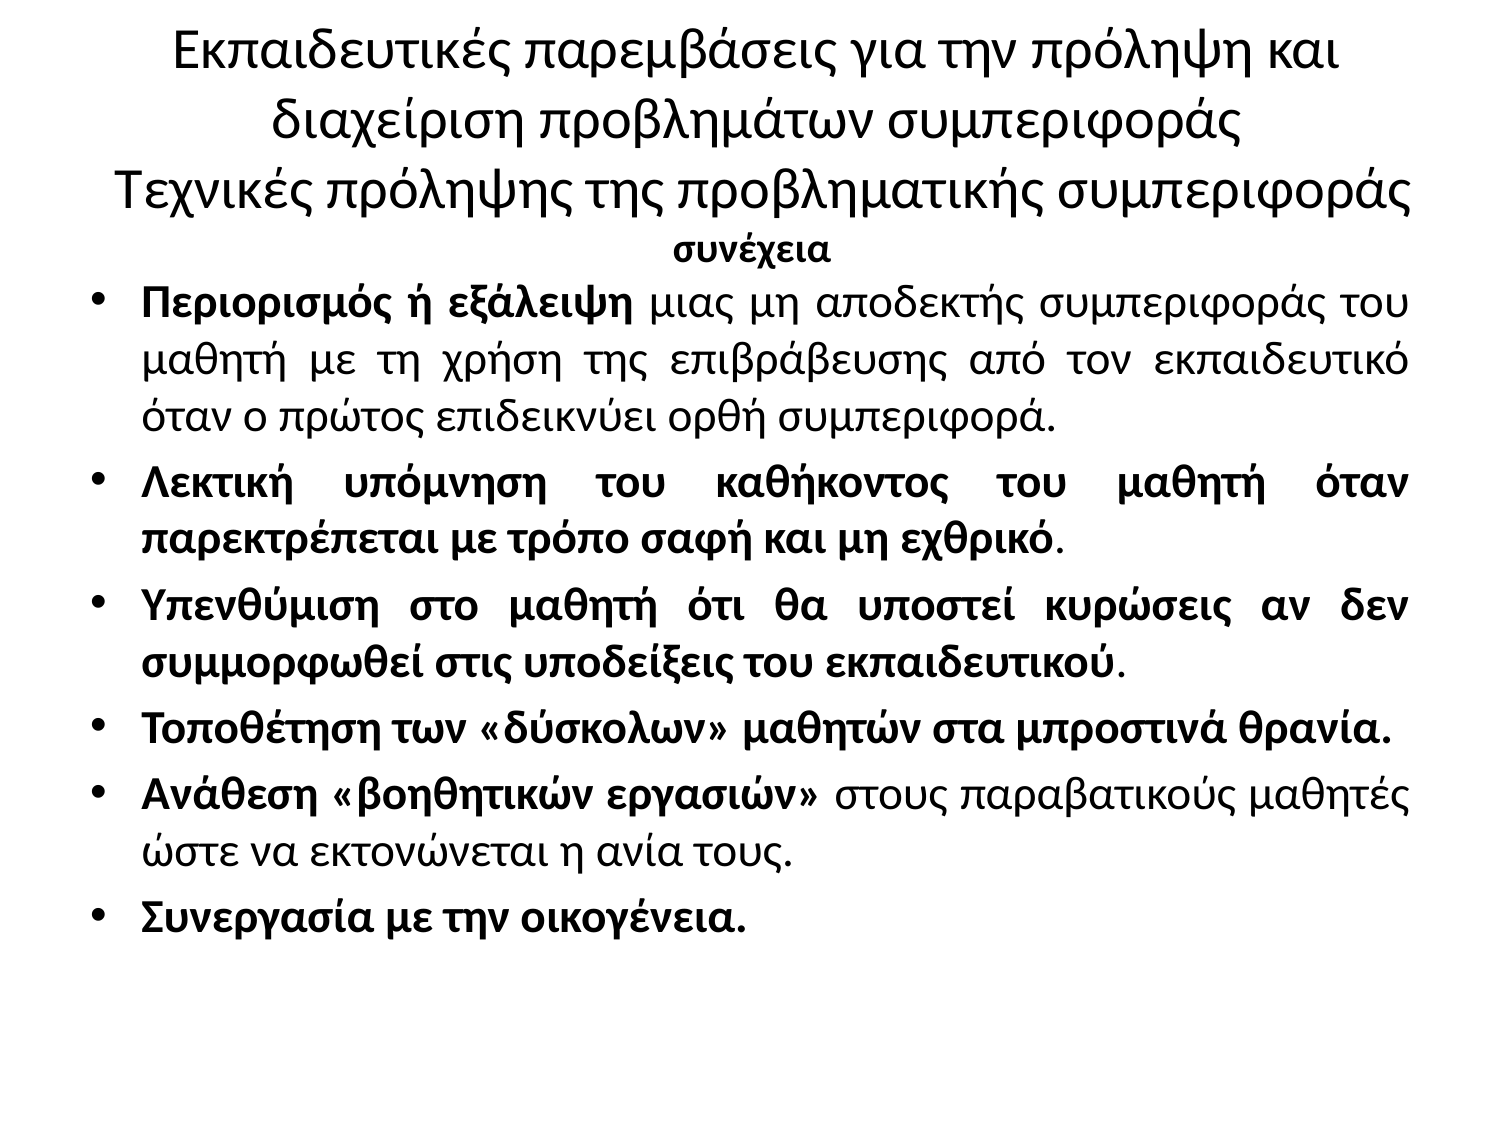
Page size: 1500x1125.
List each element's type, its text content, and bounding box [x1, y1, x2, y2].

title Εκπαιδευτικές παρεμβάσεις για την πρόληψη και διαχείριση προβλημάτων συμπεριφοράς Τεχνικές πρόληψης της προβληματικής συμπεριφοράς συνέχεια [82, 46, 1432, 235]
list Περιορισμός ή εξάλειψη μιας μη αποδεκτής συμπεριφοράς του μαθητή με τη χρήση της επιβράβευσης από τον εκπαιδευτικό όταν ο πρώτος επιδεικνύει ορθή συμπεριφορά. Λεκτική υπόμνηση του καθήκοντος του μαθητή όταν παρεκτρέπεται με τρόπο σαφή και μη εχθρικό. Υπενθύμιση στο μαθητή ότι θα υποστεί κυρώσεις αν δεν συμμορφωθεί στις υποδείξεις του εκπαιδευτικού. Τοποθέτηση των «δύσκολων» μαθητών στα μπροστινά θρανία. Ανάθεση «βοηθητικών εργασιών» στους παραβατικούς μαθητές ώστε να εκτονώνεται η ανία τους. Συνεργασία με την οικογένεια. [75, 262, 1425, 1005]
